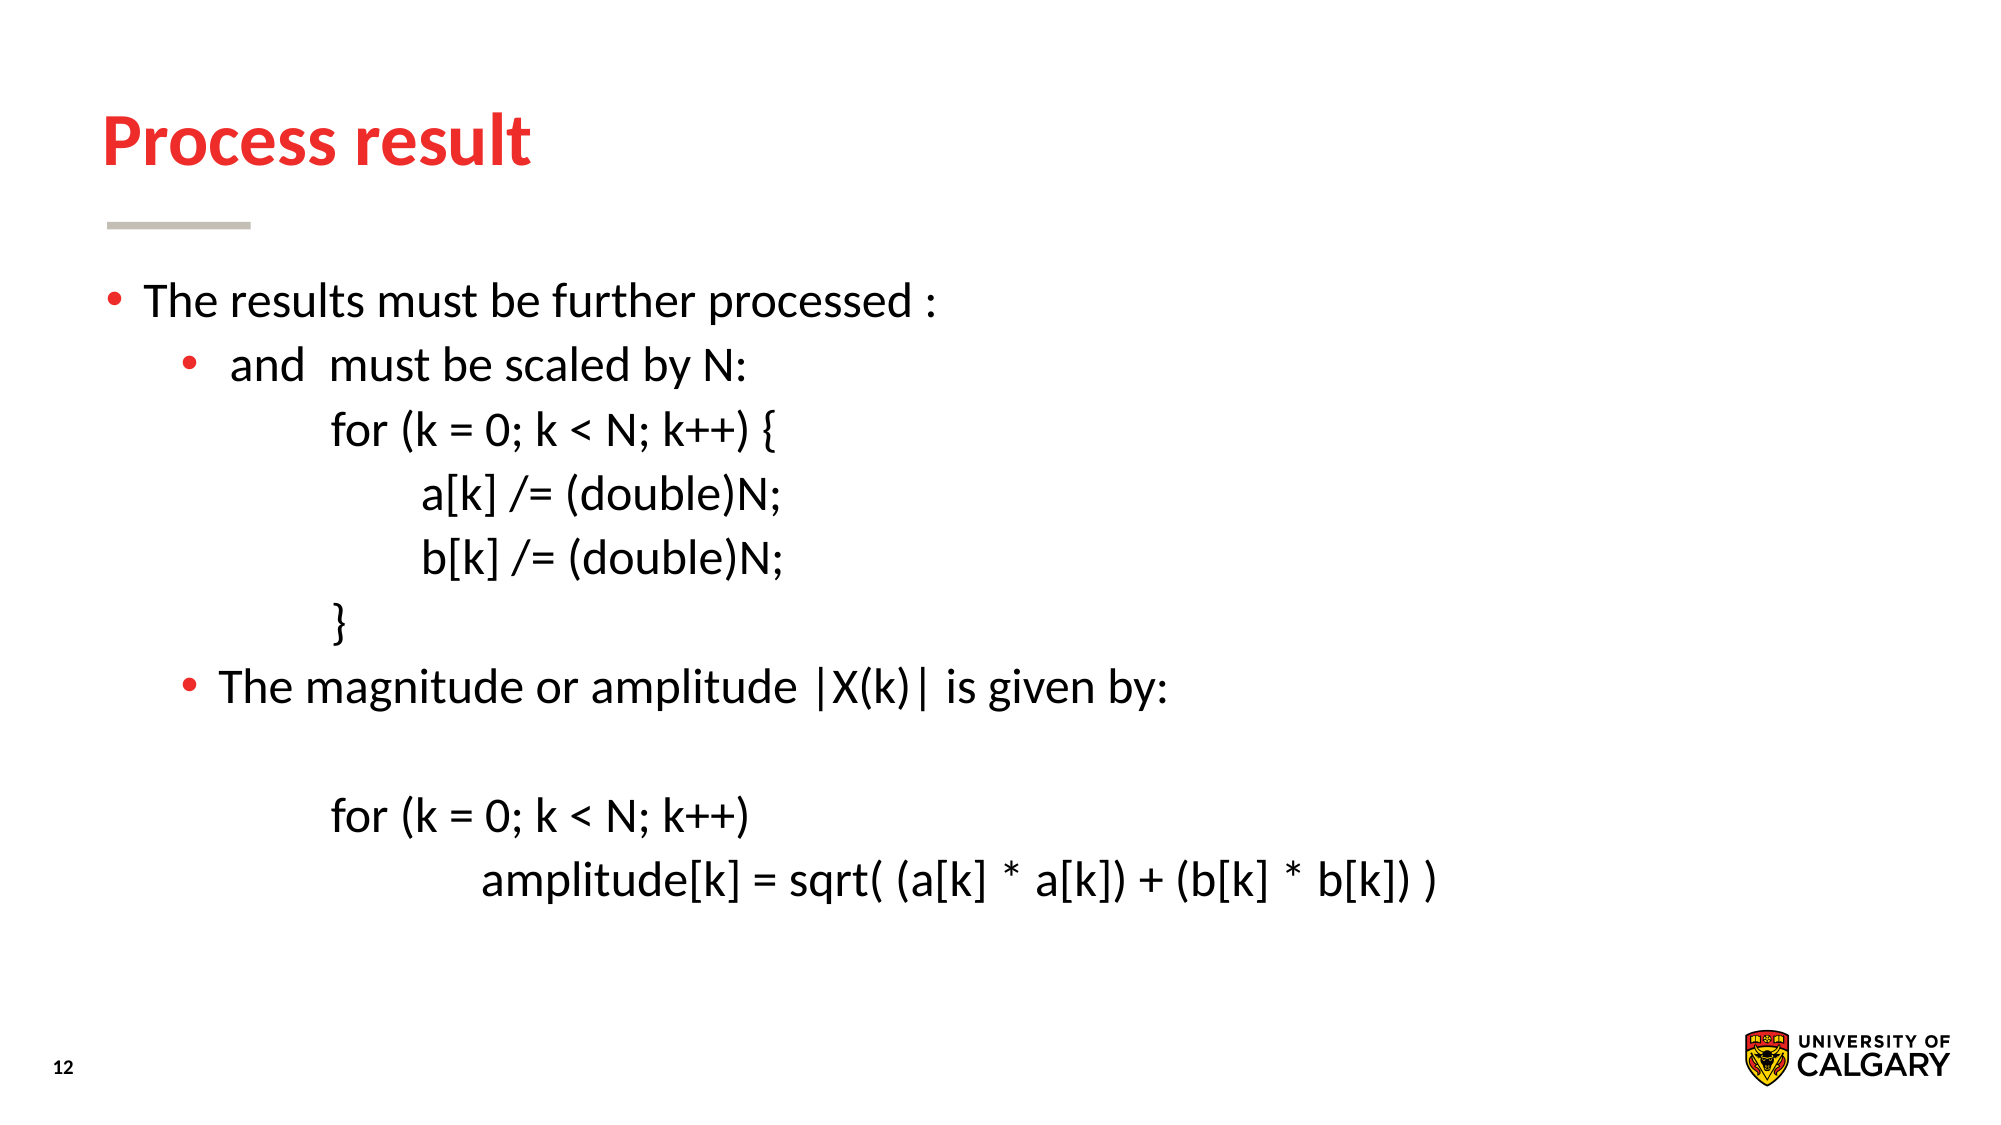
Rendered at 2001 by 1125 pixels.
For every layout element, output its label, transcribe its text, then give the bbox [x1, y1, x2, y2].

title Process result [87, 60, 1774, 222]
picture [1722, 1012, 1973, 1099]
